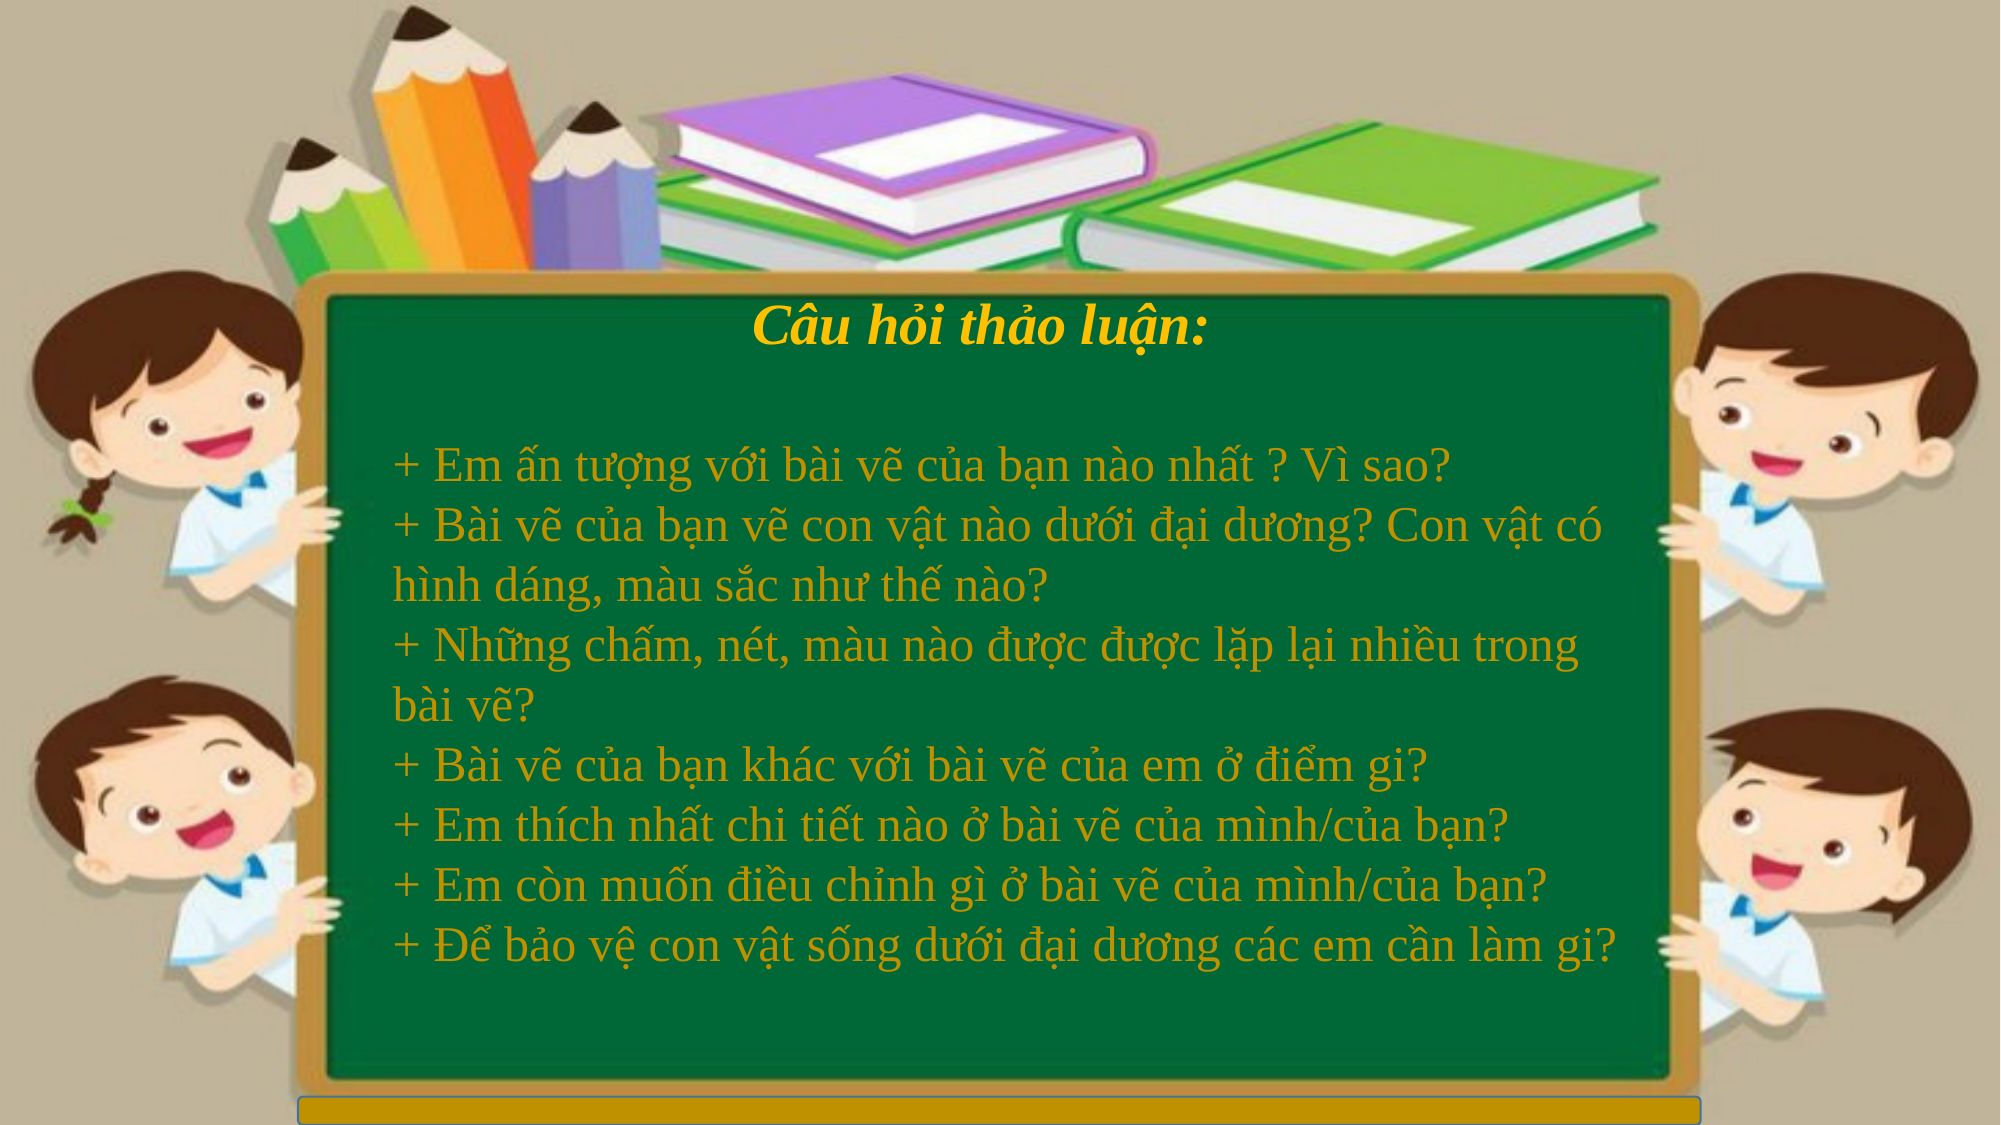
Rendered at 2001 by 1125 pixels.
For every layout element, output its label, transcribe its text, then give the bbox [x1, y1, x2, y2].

text_box [296, 1095, 1702, 1125]
text_box Câu hỏi thảo luận: [631, 279, 1333, 364]
text_box + Em ấn tượng với bài vẽ của bạn nào nhất ? Vì sao? + Bài vẽ của bạn vẽ con vật nào dưới đại dương? Con vật có hình dáng, màu sắc như thế nào? + Những chấm, nét, màu nào được được lặp lại nhiều trong bài vẽ? + Bài vẽ của bạn khác với bài vẽ của em ở điểm gi? + Em thích nhất chi tiết nào ở bài vẽ của mình/của bạn? + Em còn muốn điều chỉnh gì ở bài vẽ của mình/của bạn? + Để bảo vệ con vật sống dưới đại dương các em cần làm gi? [377, 424, 1650, 979]
picture [0, 0, 2001, 1125]
